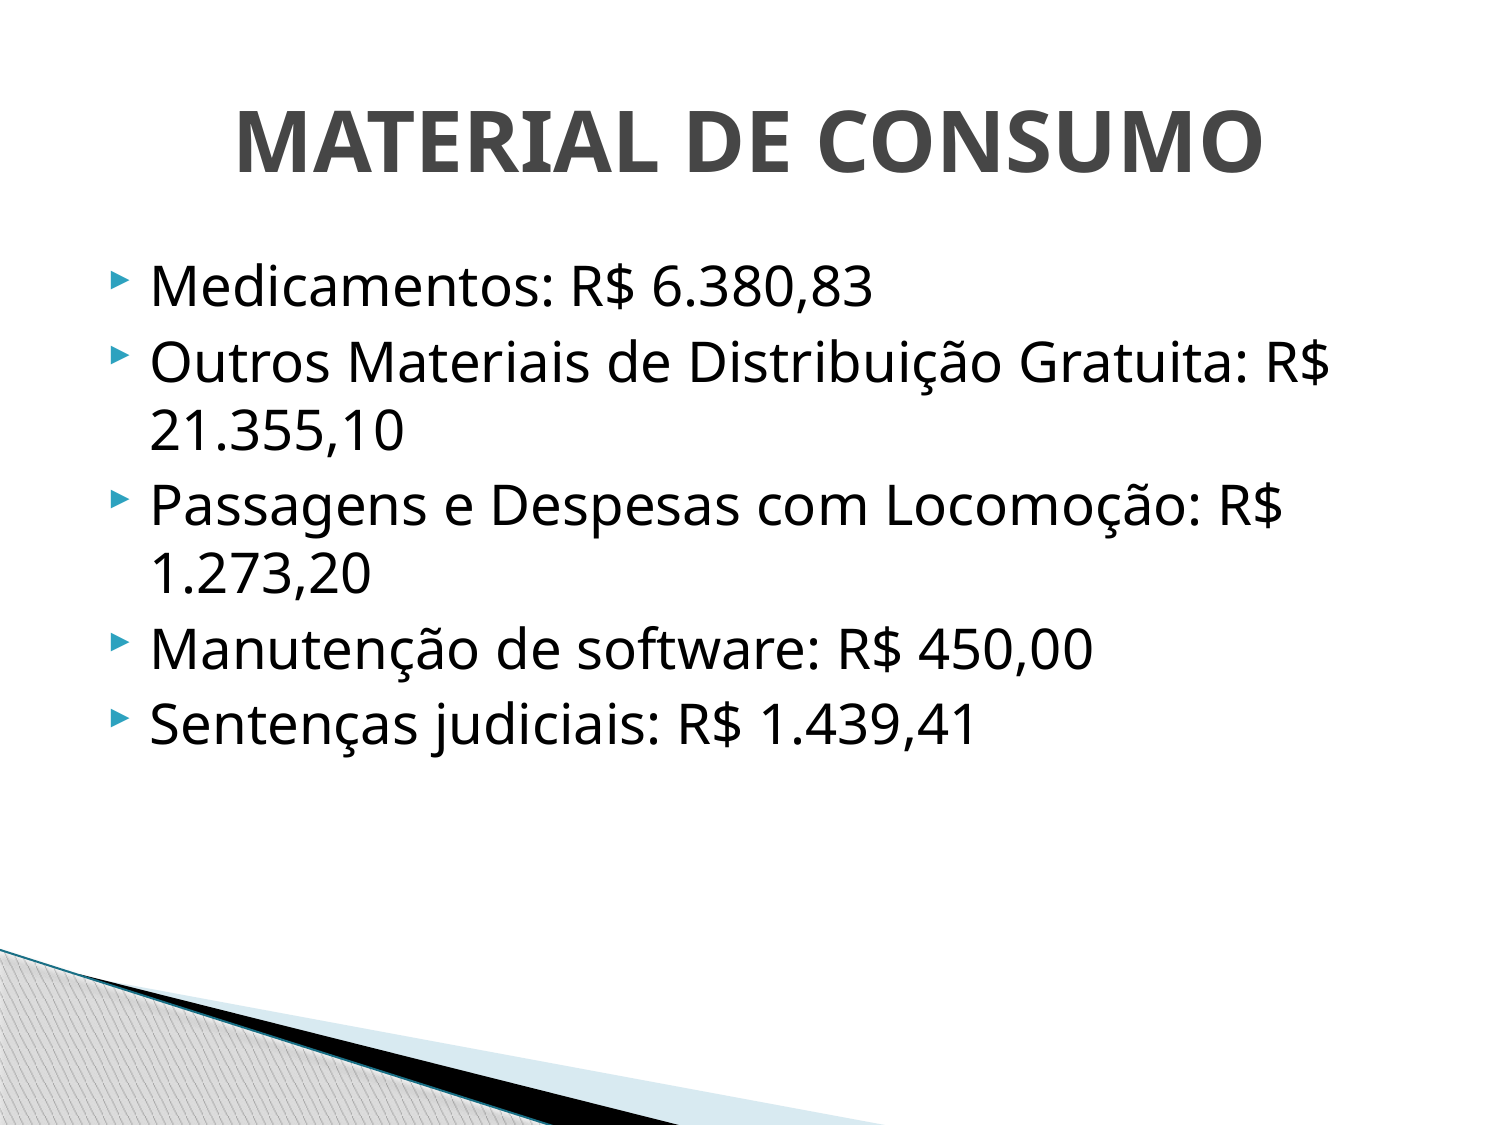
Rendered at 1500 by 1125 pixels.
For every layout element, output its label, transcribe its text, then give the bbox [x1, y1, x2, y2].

list Medicamentos: R$ 6.380,83 Outros Materiais de Distribuição Gratuita: R$ 21.355,10 Passagens e Despesas com Locomoção: R$ 1.273,20 Manutenção de software: R$ 450,00 Sentenças judiciais: R$ 1.439,41 [75, 243, 1425, 986]
title MATERIAL DE CONSUMO [75, 45, 1425, 233]
